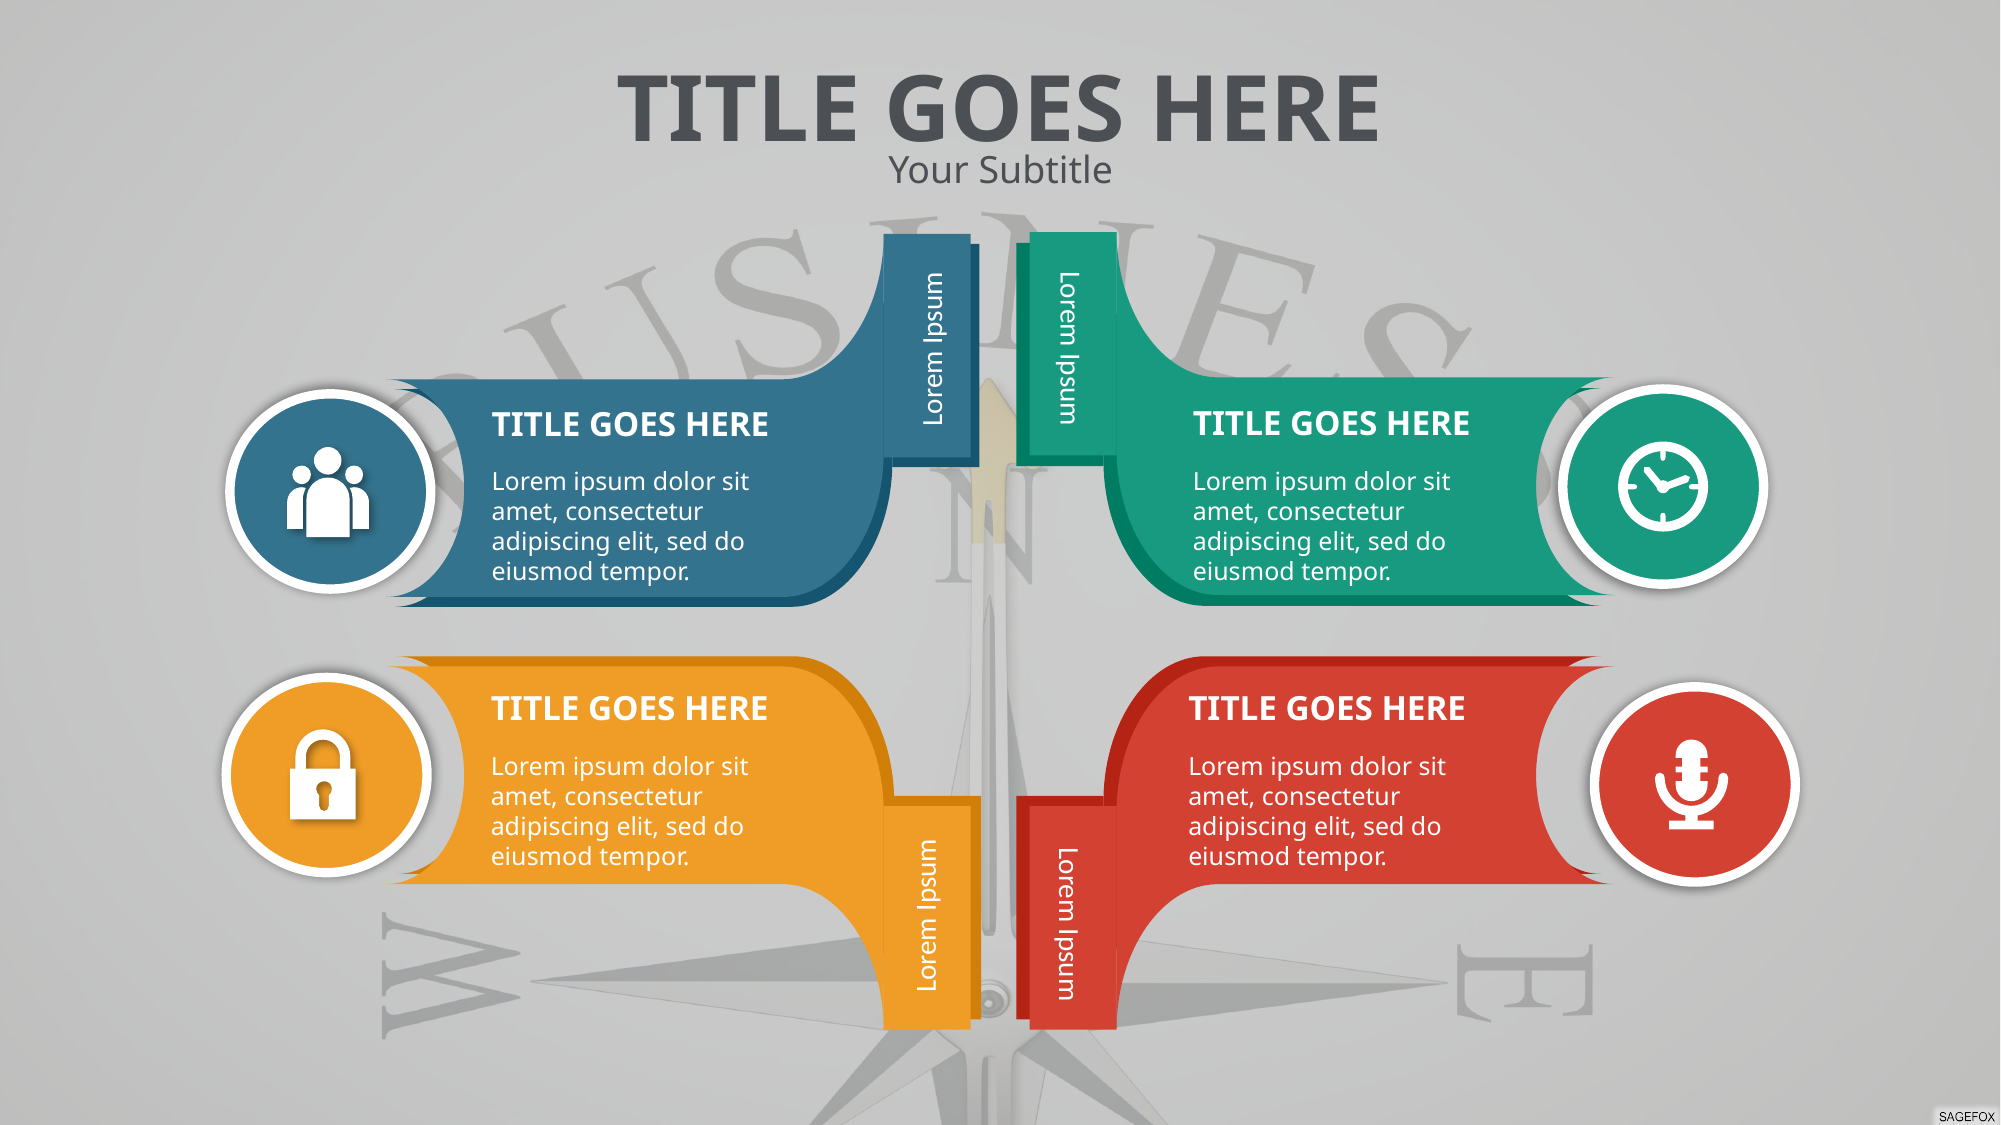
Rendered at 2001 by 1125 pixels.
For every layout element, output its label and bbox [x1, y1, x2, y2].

text_box [385, 666, 971, 1030]
text_box [226, 677, 385, 873]
text_box [1016, 656, 1602, 1020]
text_box [290, 729, 356, 820]
text_box [306, 477, 350, 538]
text_box [1618, 441, 1709, 532]
text_box [1615, 388, 1764, 585]
text_box [345, 465, 364, 485]
text_box [1655, 739, 1729, 830]
text_box [349, 487, 369, 529]
text_box [287, 487, 306, 529]
text_box [229, 393, 385, 590]
text_box [394, 243, 980, 607]
text_box [1029, 666, 1615, 1030]
text_box [396, 656, 982, 1020]
picture [1936, 1111, 1997, 1125]
text_box [1029, 231, 1615, 596]
text_box [292, 465, 311, 485]
text_box [385, 233, 971, 597]
text_box [548, 42, 1452, 199]
text_box [1016, 242, 1602, 606]
text_box [1615, 686, 1796, 883]
text_box [313, 447, 342, 475]
